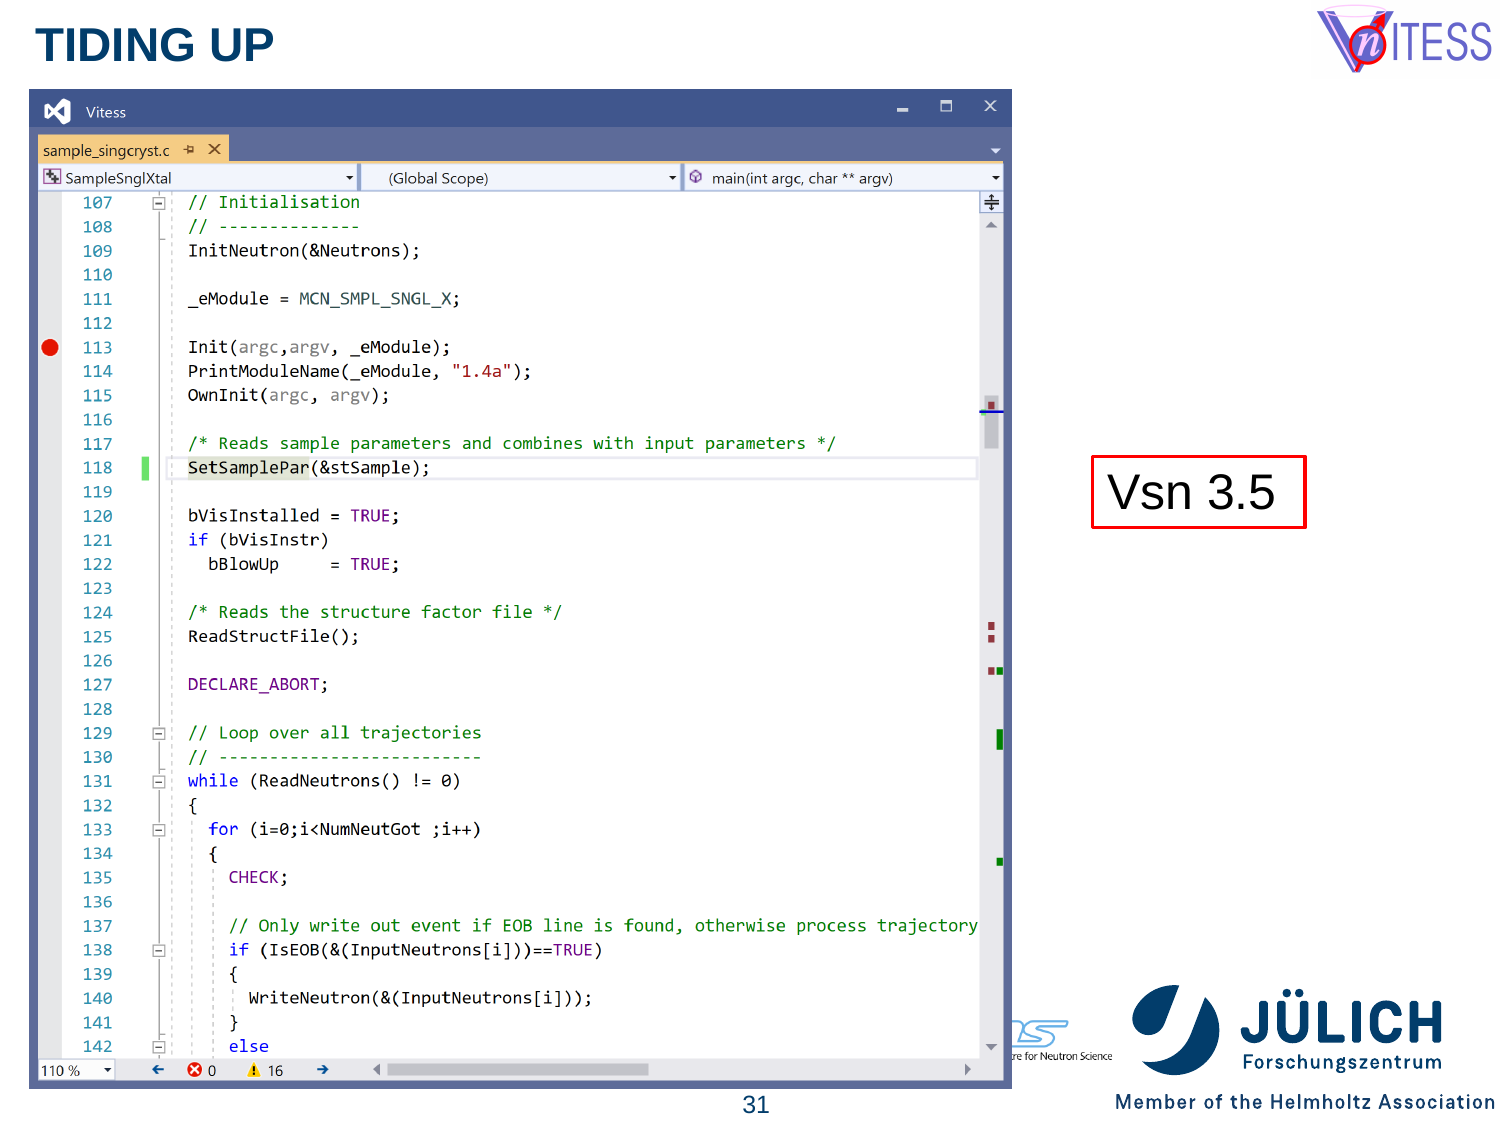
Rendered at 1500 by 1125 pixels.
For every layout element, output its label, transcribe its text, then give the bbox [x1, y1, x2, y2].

picture [1310, 0, 1500, 79]
text_box Vsn 3.5 [1092, 456, 1306, 528]
title Tiding up [35, 5, 1310, 71]
picture [29, 89, 1125, 1089]
slide_number 31 [726, 1089, 780, 1125]
